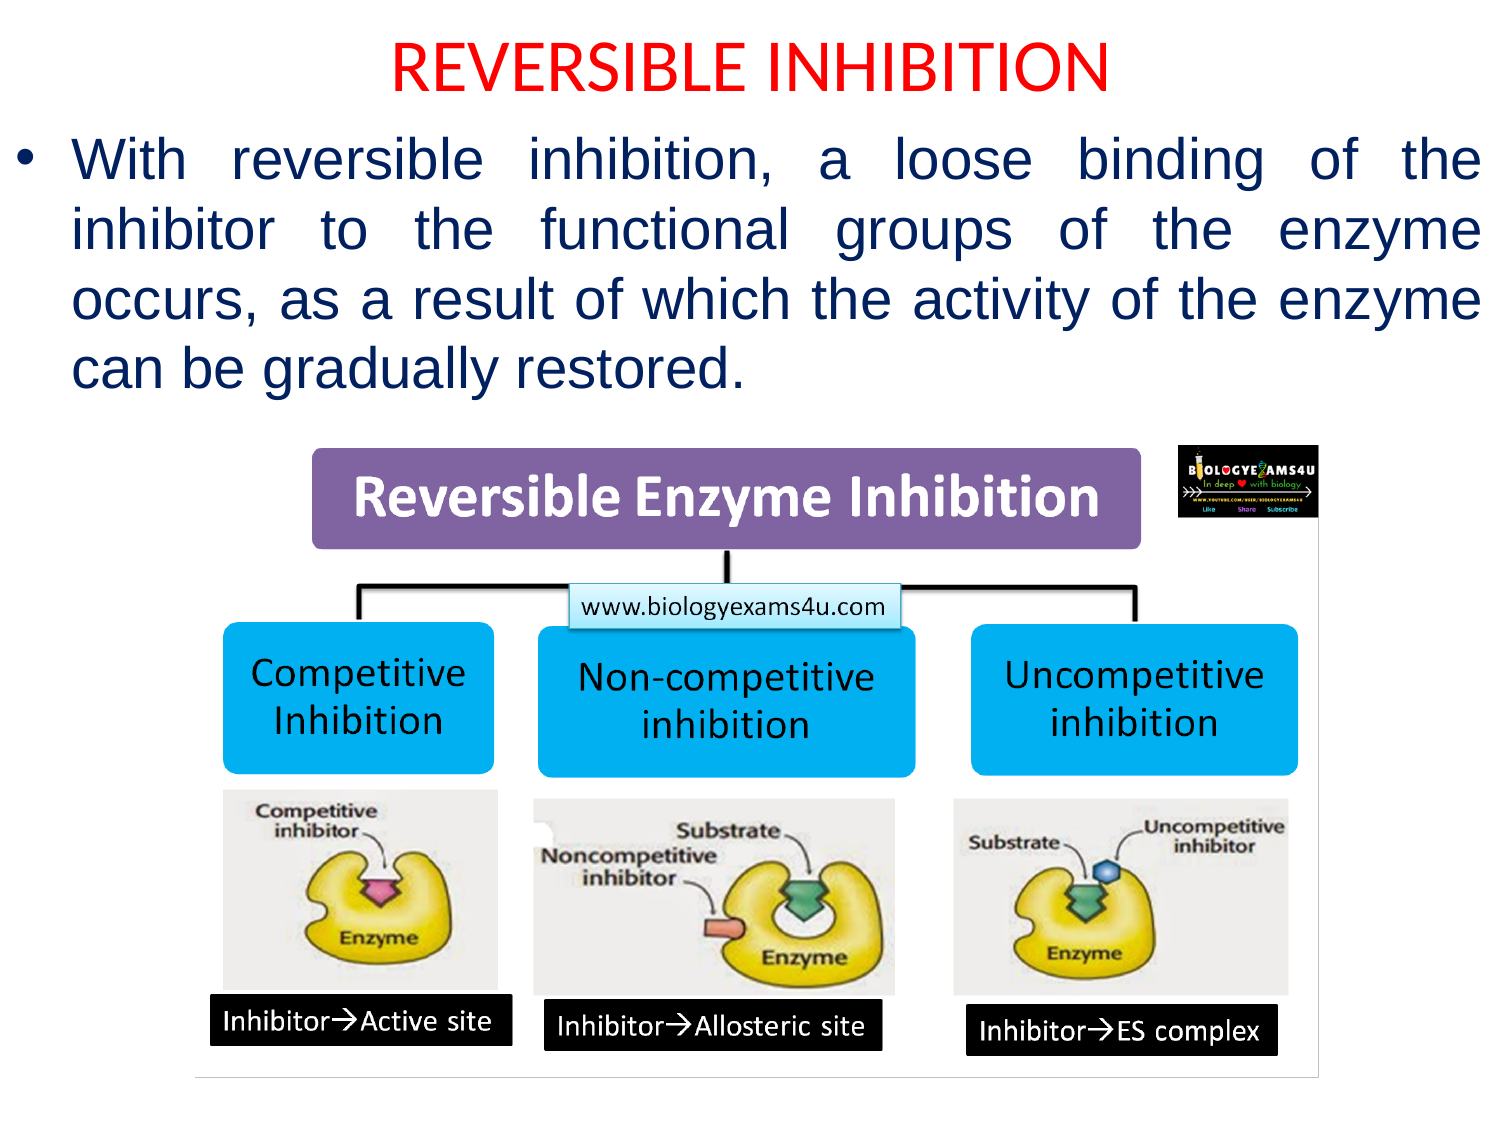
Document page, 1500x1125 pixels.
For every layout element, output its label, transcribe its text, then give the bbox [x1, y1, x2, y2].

list With reversible inhibition, a loose binding of the inhibitor to the functional groups of the enzyme occurs, as a result of which the activity of the enzyme can be gradually restored. [0, 113, 1500, 857]
picture [194, 444, 1319, 1078]
title REVERSIBLE INHIBITION [76, 3, 1427, 113]
